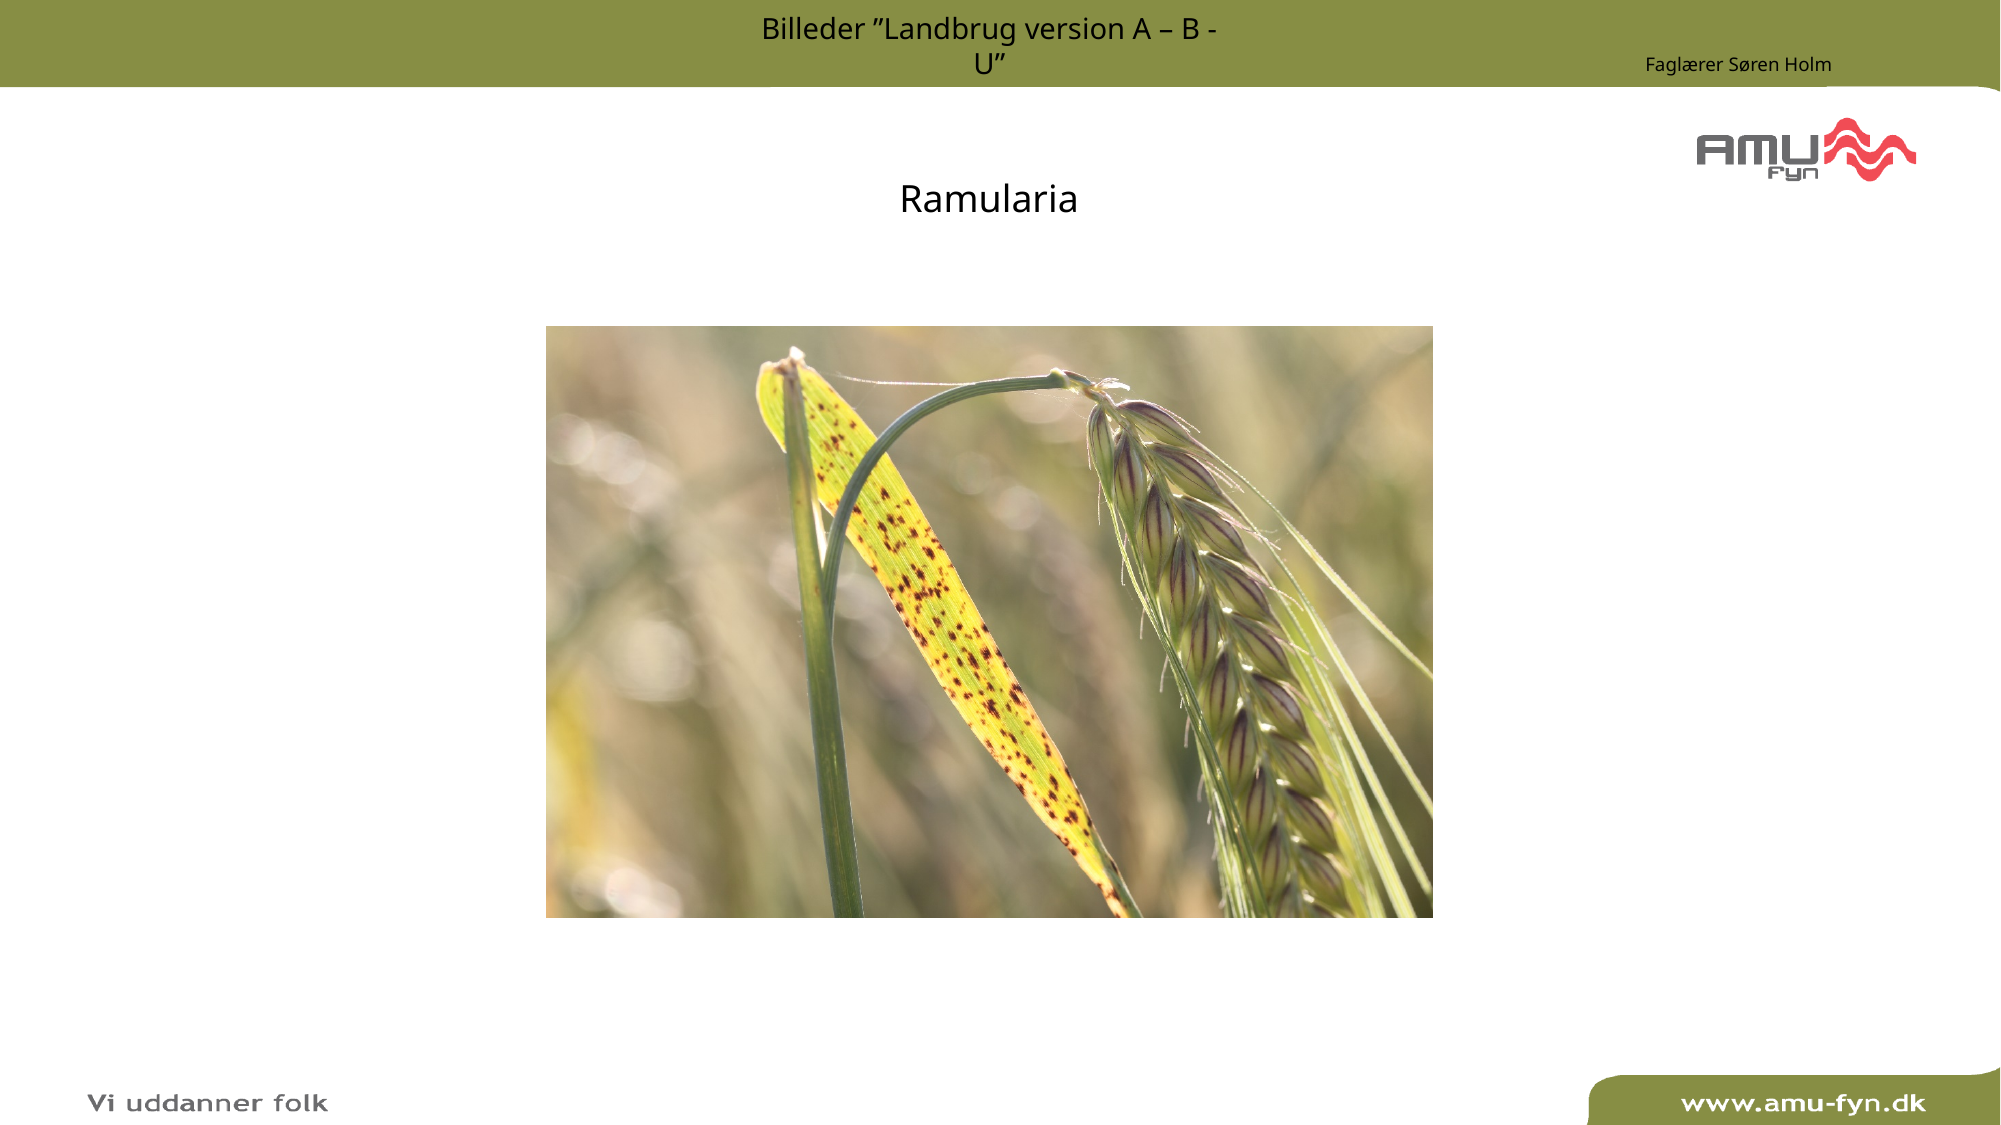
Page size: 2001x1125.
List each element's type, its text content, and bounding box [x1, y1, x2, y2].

text_box Faglærer Søren Holm [1630, 45, 1902, 83]
picture [0, 0, 2001, 1125]
text_box Ramularia [884, 167, 1095, 228]
text_box Billeder ”Landbrug version A – B - U” [730, 20, 1248, 70]
